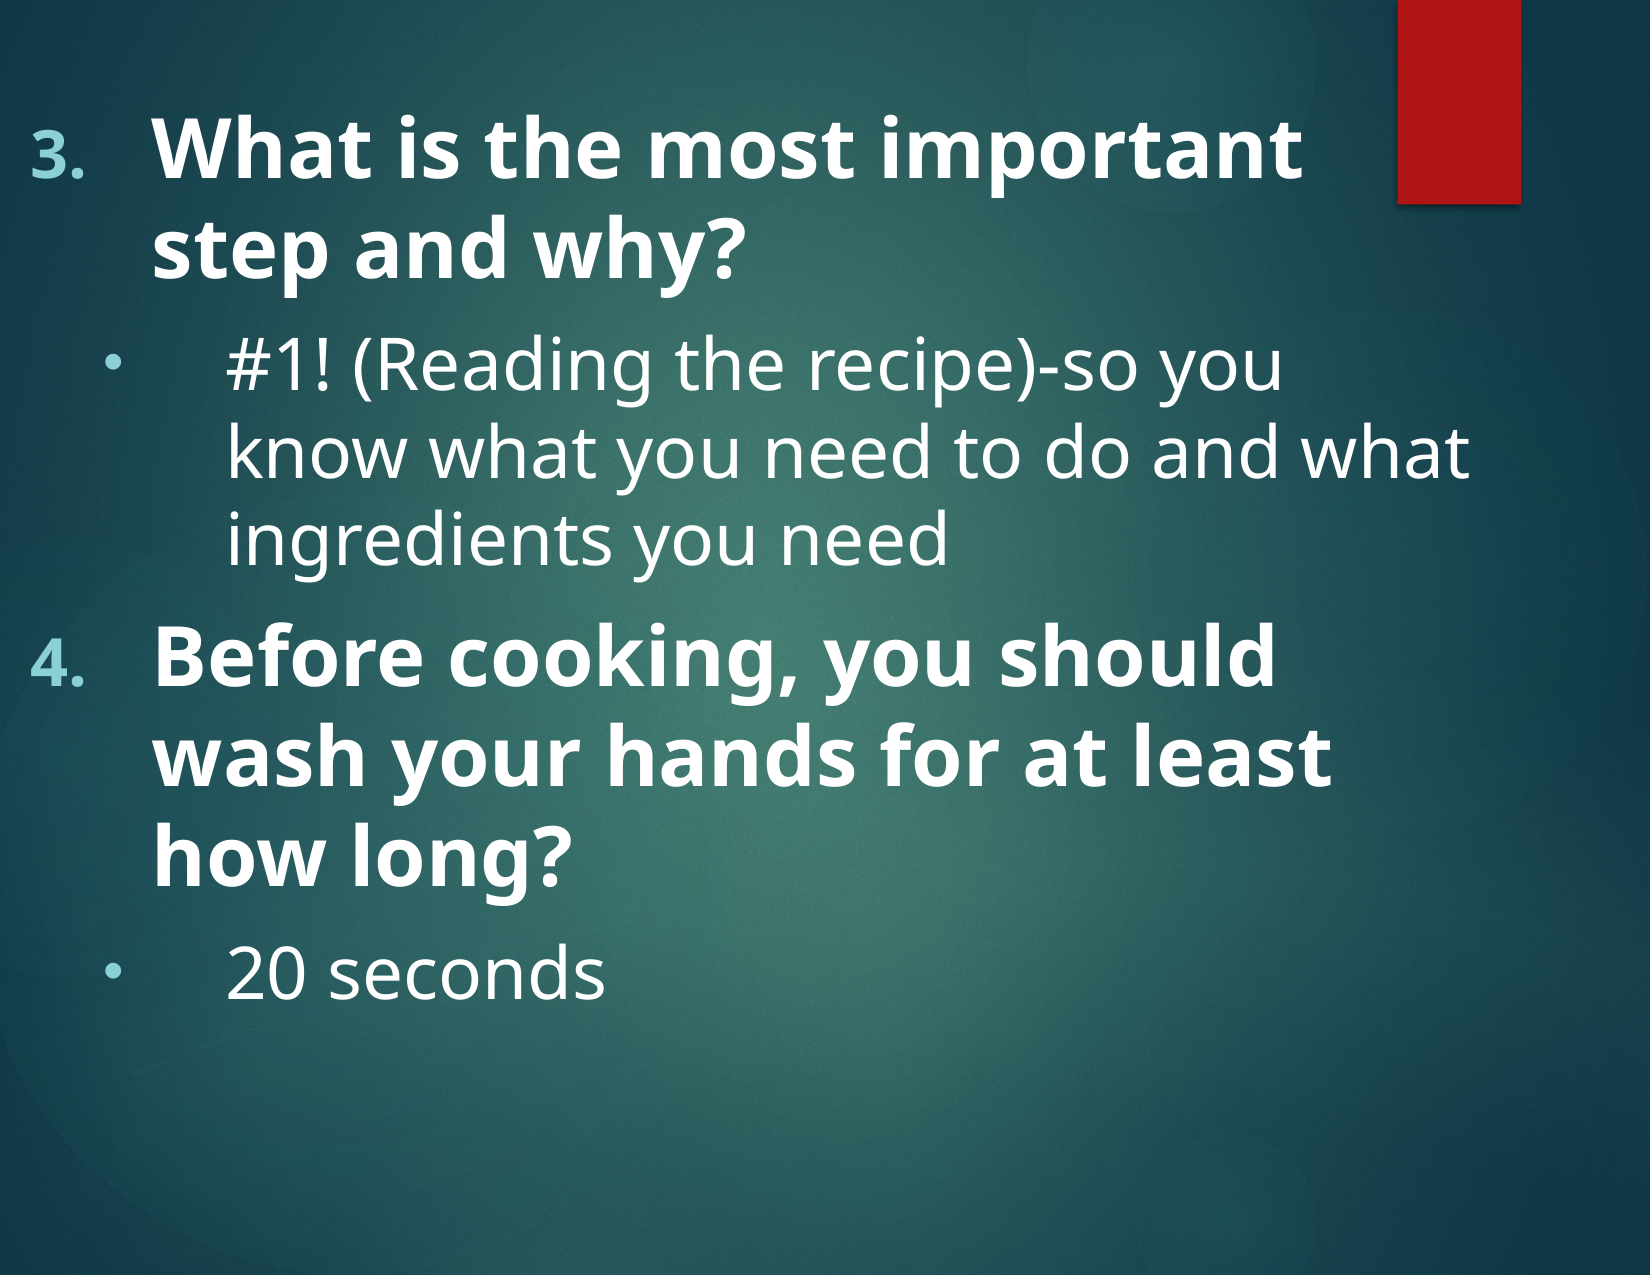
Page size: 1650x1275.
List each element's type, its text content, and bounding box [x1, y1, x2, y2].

list What is the most important step and why? #1! (Reading the recipe)-so you know what you need to do and what ingredients you need Before cooking, you should wash your hands for at least how long? 20 seconds [15, 87, 1500, 1225]
